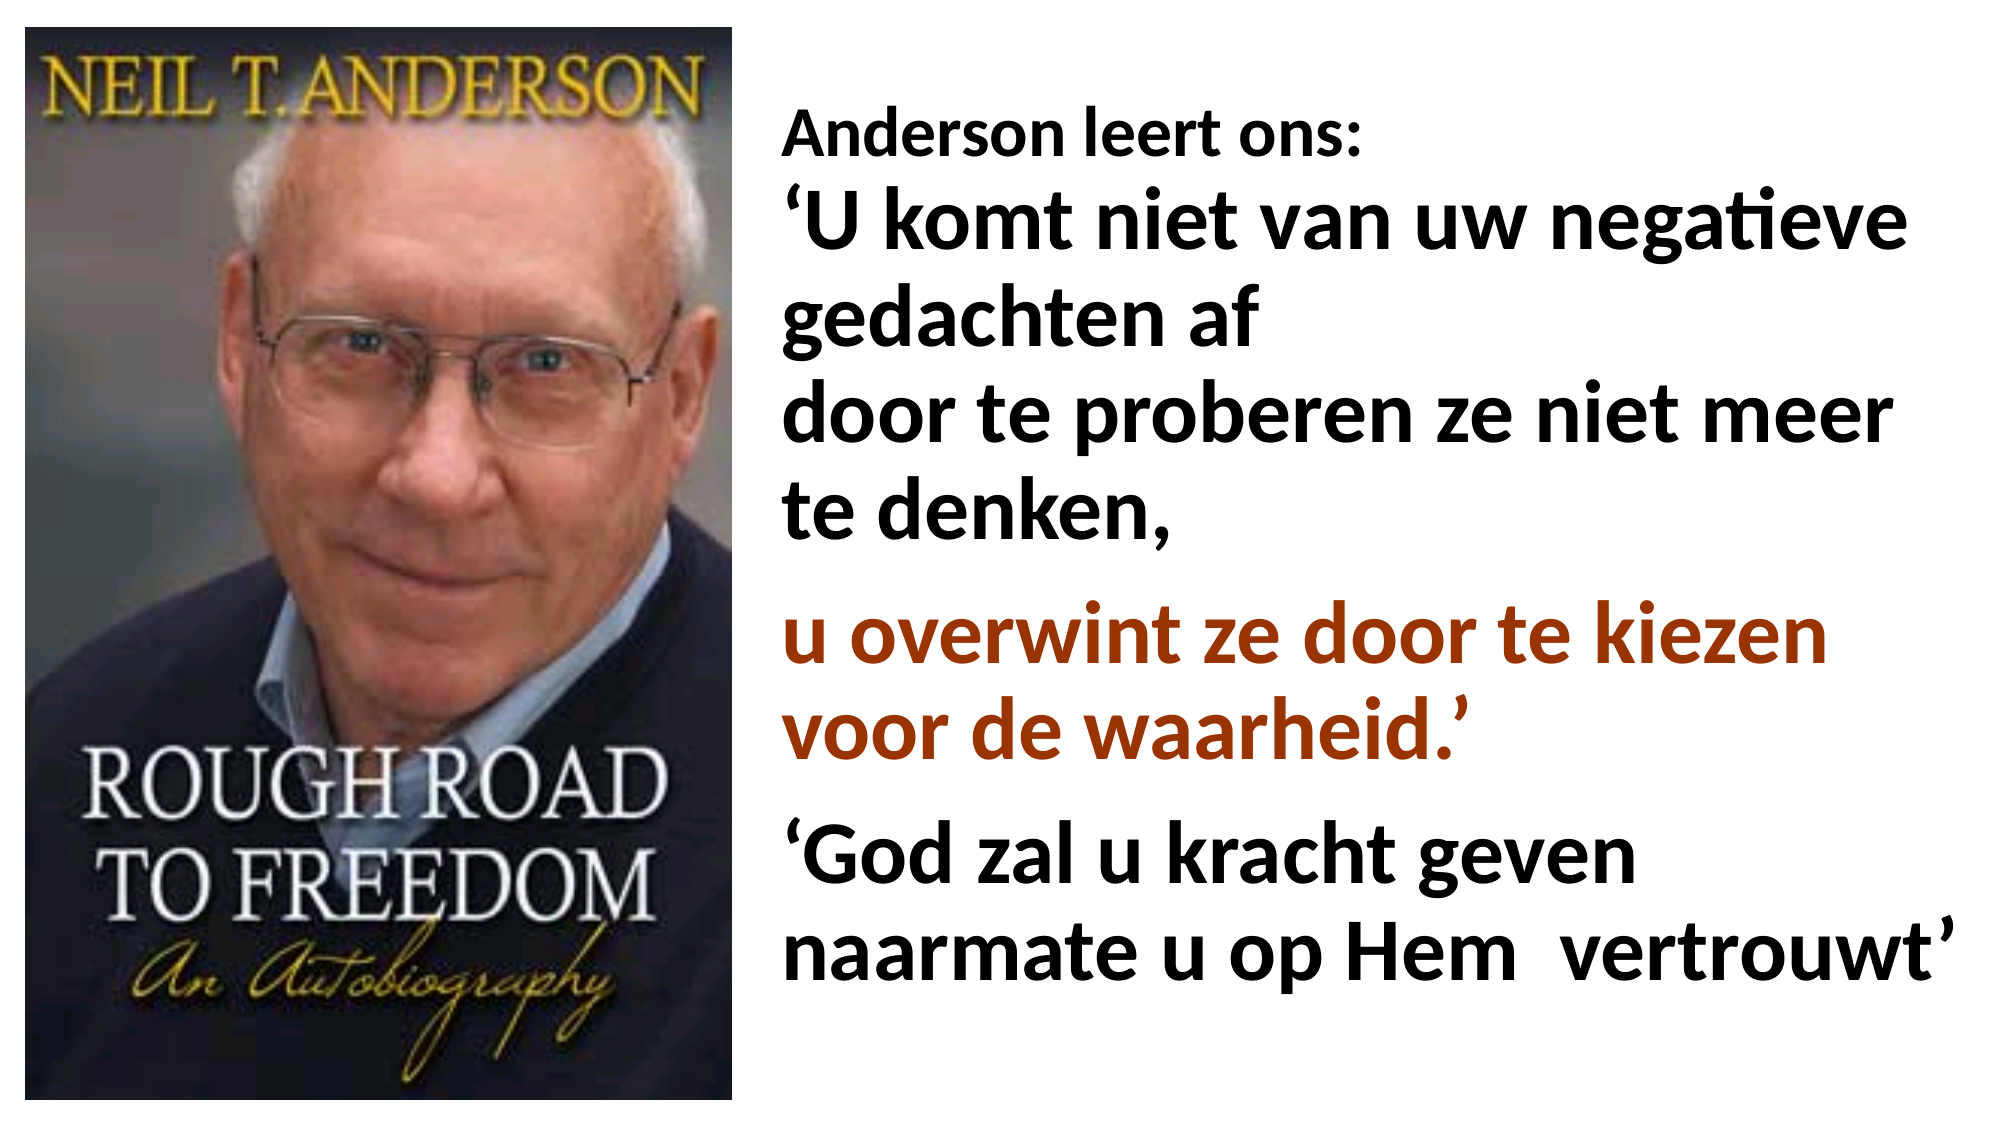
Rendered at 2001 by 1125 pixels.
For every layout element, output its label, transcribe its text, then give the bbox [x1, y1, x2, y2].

picture [25, 27, 732, 1100]
title Anderson leert ons: ‘U komt niet van uw negatieve gedachten af door te proberen ze niet meer te denken, u overwint ze door te kiezen voor de waarheid.’ ‘God zal u kracht geven naarmate u op Hem vertrouwt’ [765, 0, 2000, 1125]
